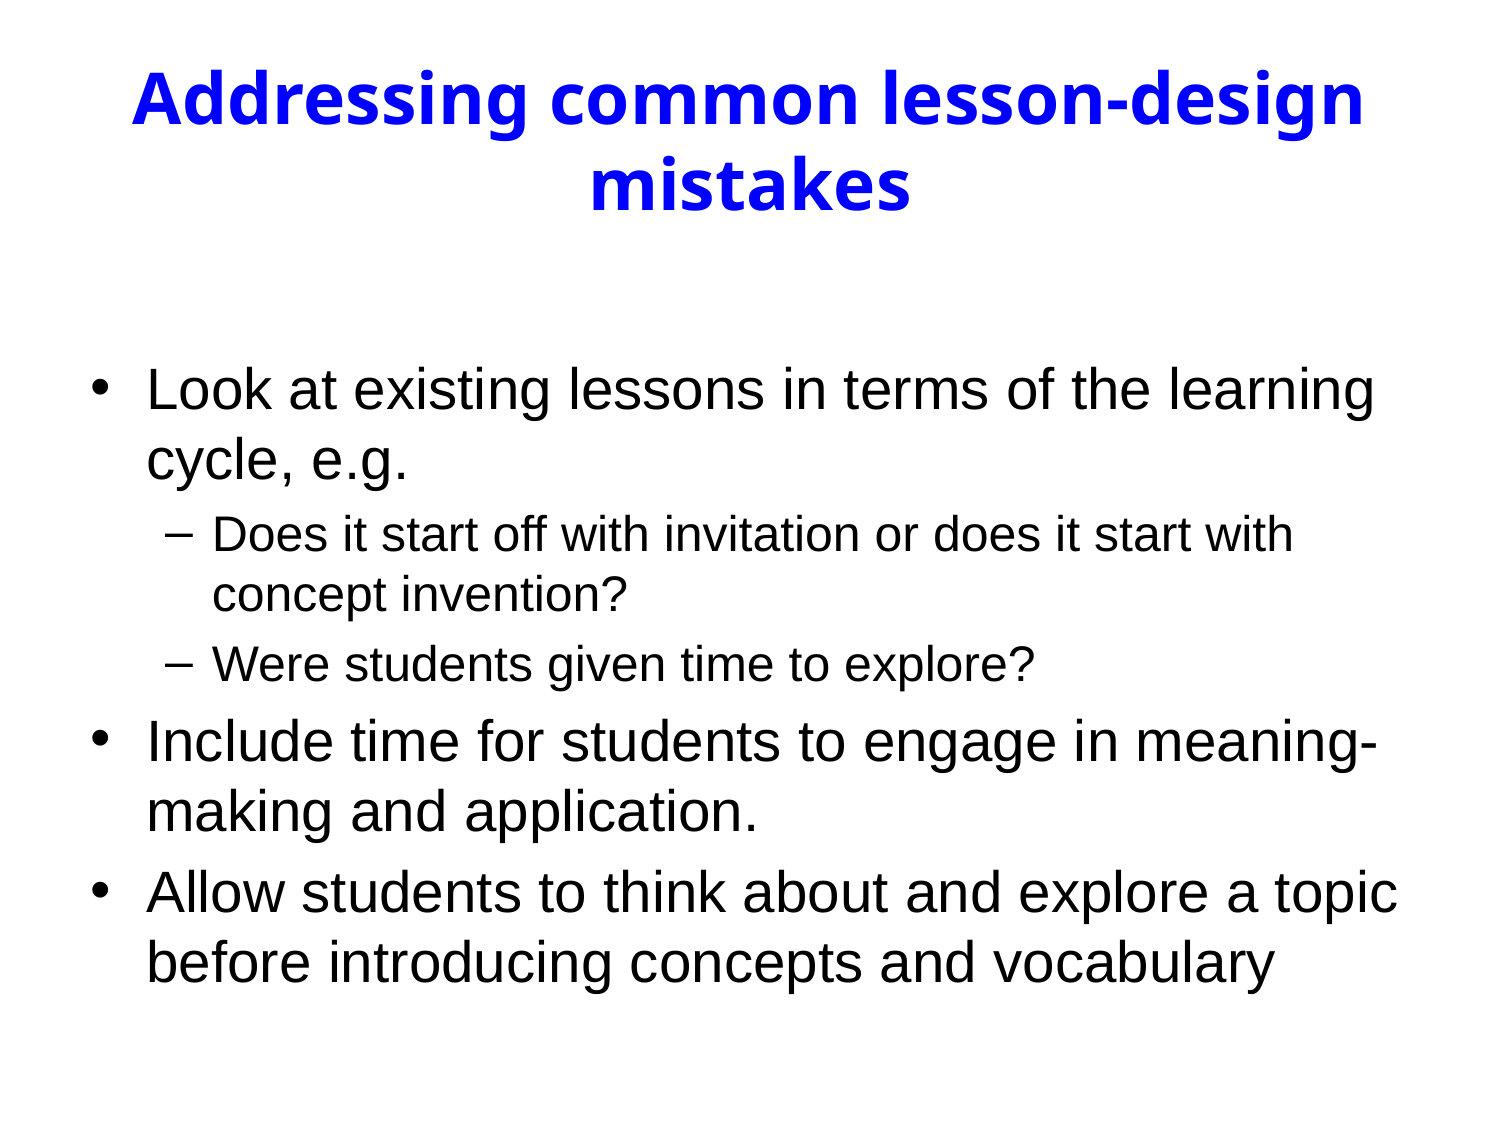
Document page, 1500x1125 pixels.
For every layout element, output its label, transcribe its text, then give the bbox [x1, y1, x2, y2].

list Look at existing lessons in terms of the learning cycle, e.g. Does it start off with invitation or does it start with concept invention? Were students given time to explore? Include time for students to engage in meaning-making and application. Allow students to think about and explore a topic before introducing concepts and vocabulary [75, 262, 1425, 1005]
title Addressing common lesson-design mistakes [75, 45, 1425, 233]
